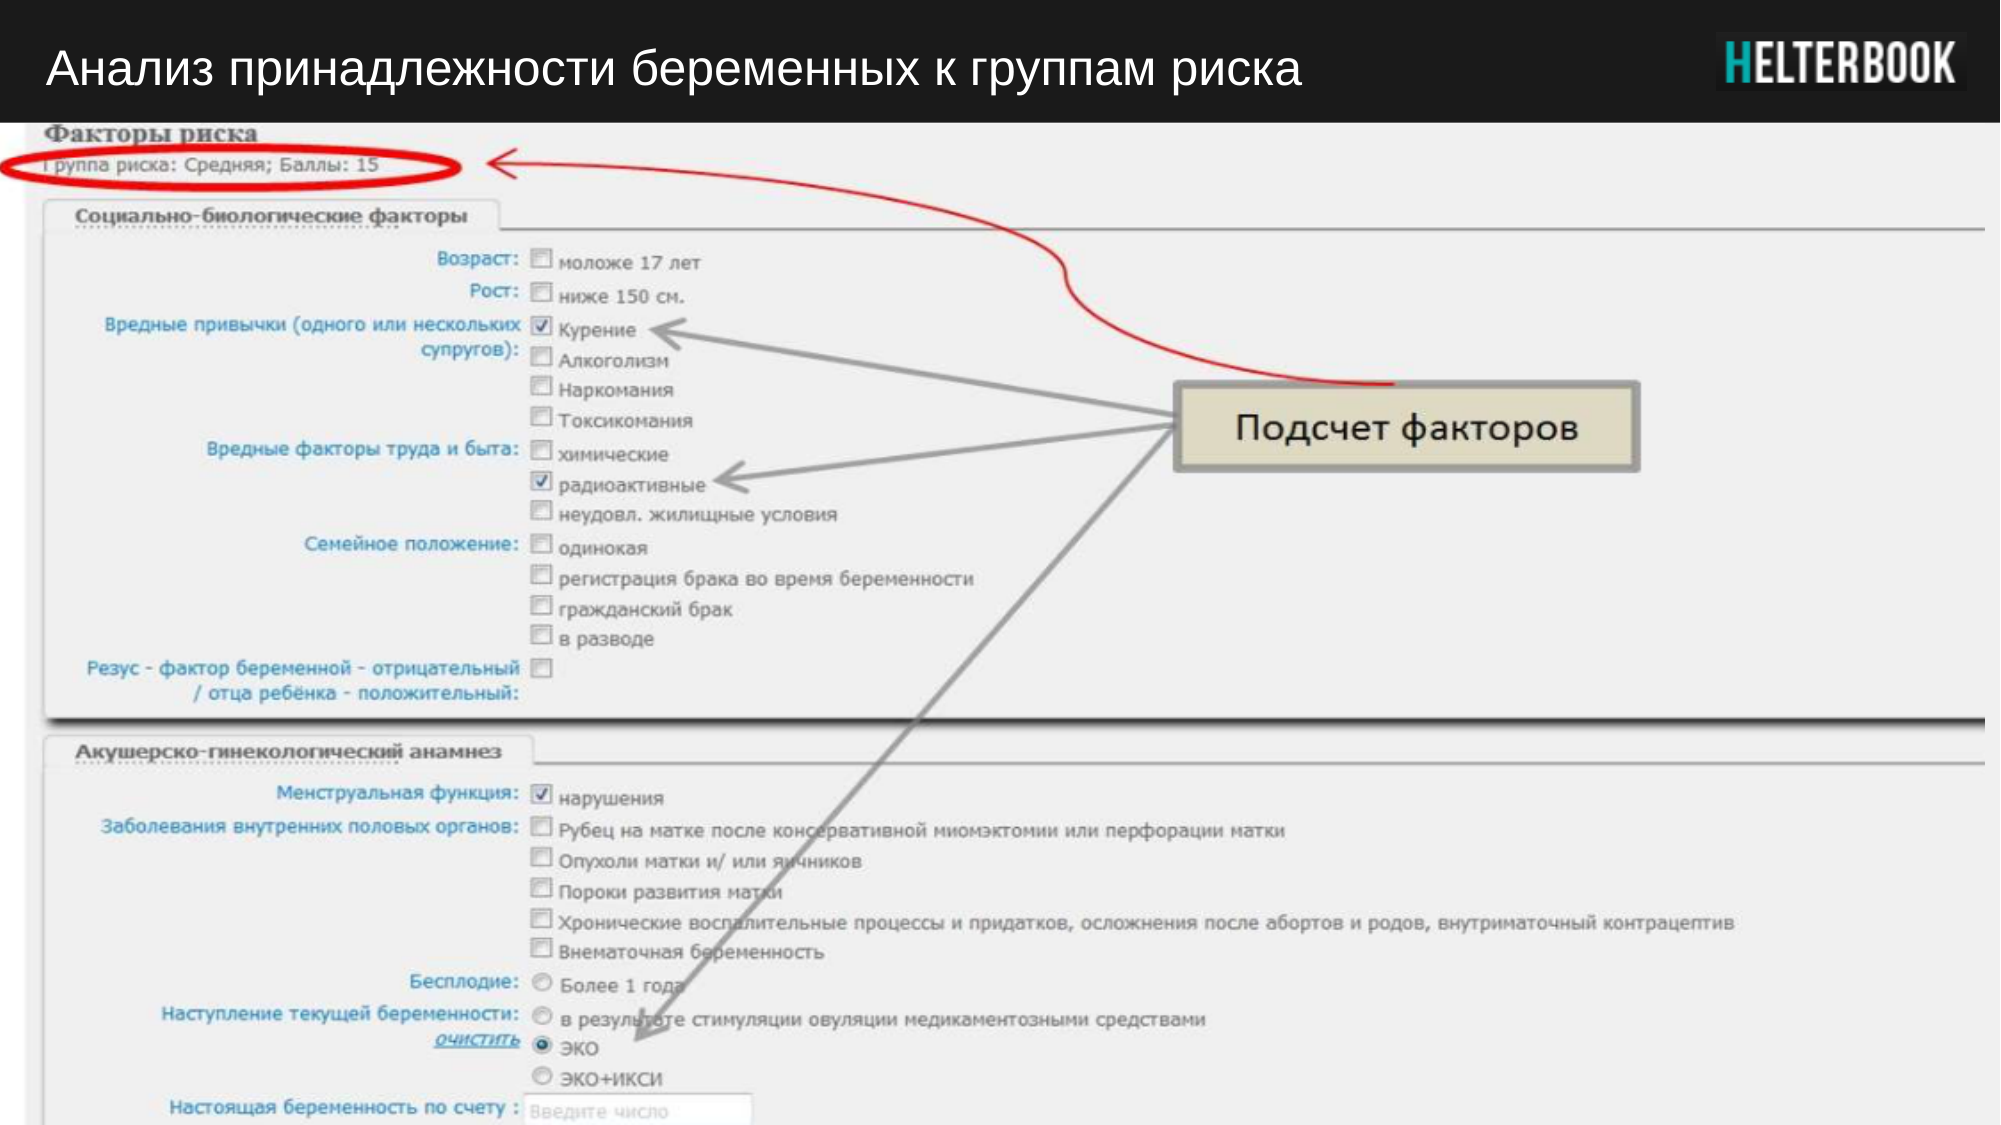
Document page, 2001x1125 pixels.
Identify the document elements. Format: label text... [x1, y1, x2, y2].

picture [1716, 32, 1967, 91]
picture [0, 123, 1985, 1125]
title Анализ принадлежности беременных к группам риска [30, 11, 1633, 120]
